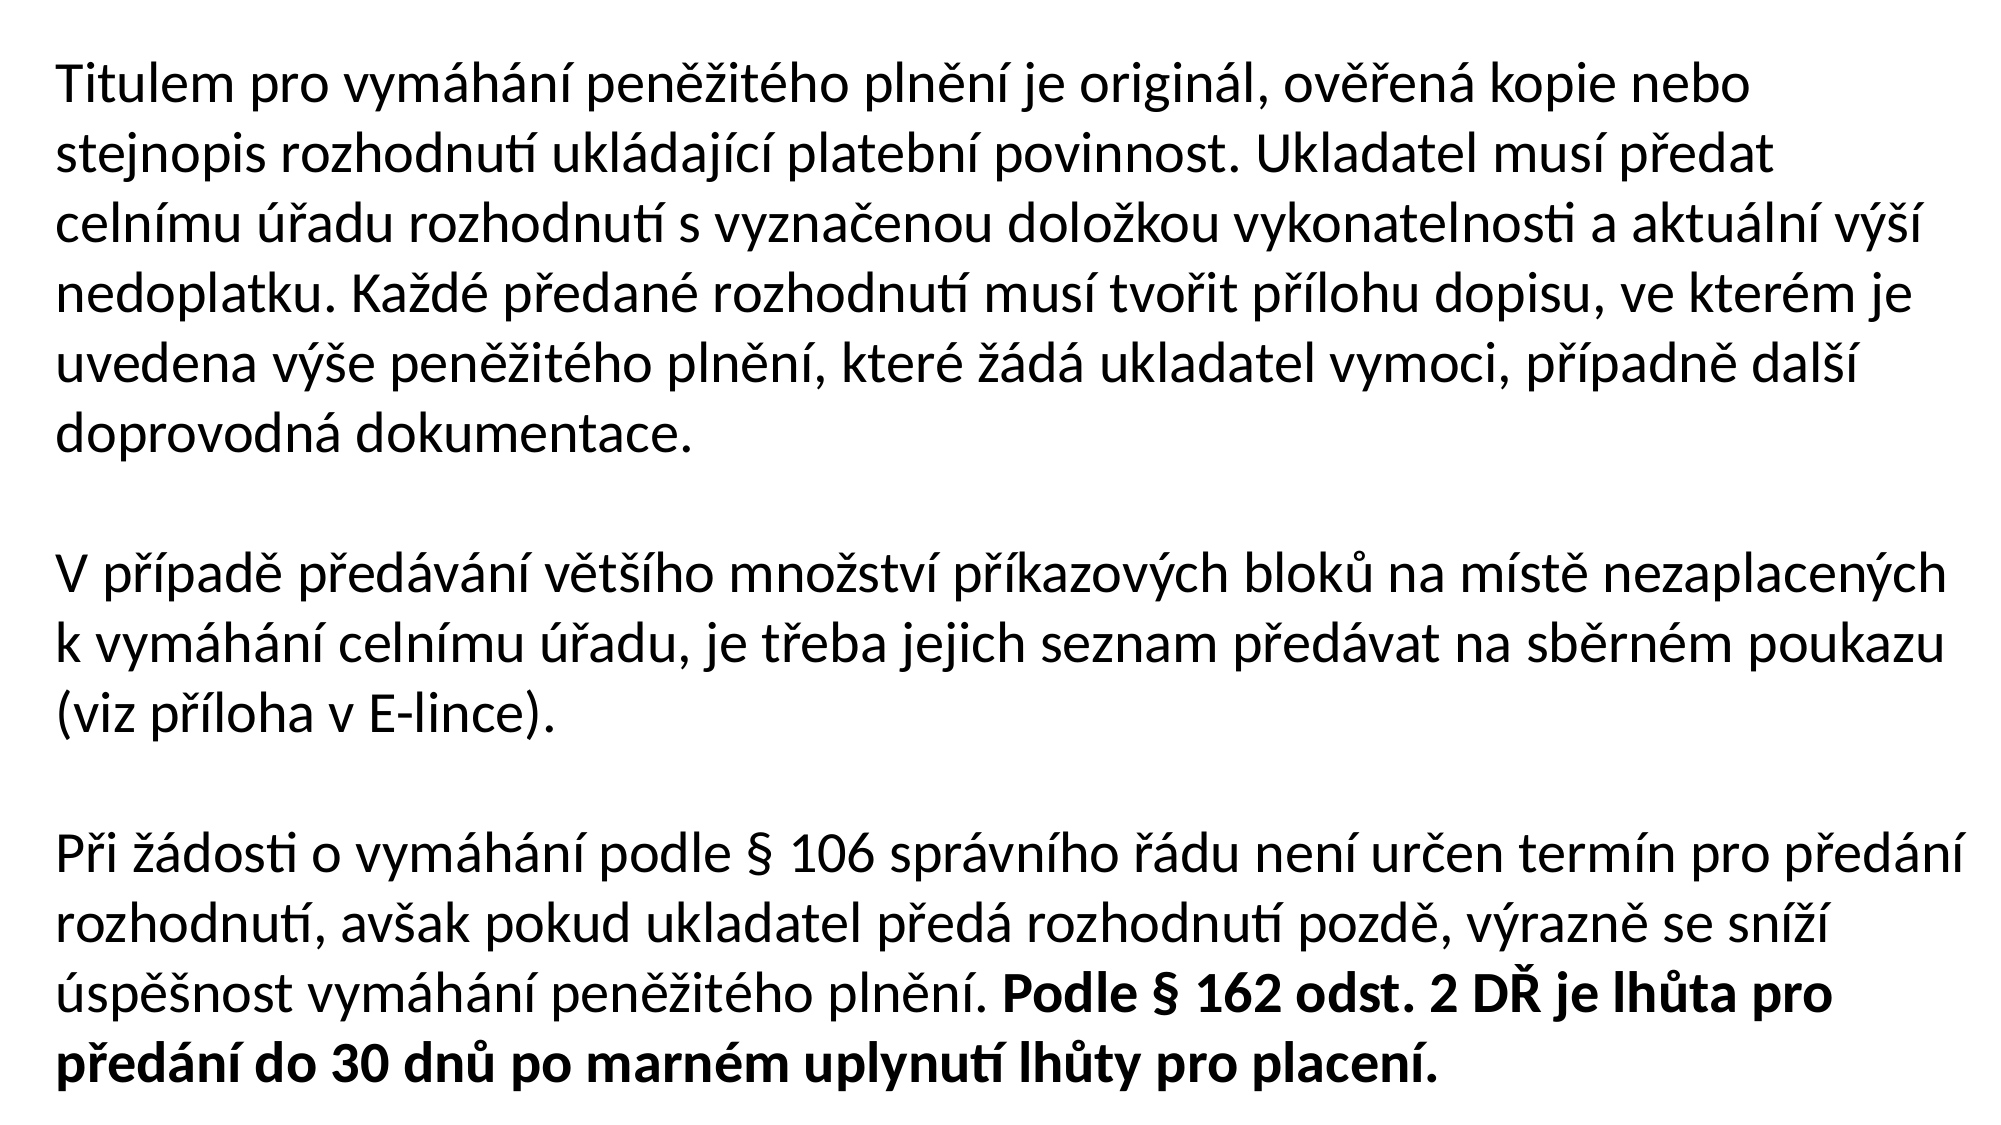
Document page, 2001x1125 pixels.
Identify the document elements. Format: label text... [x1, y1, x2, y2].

text_box Titulem pro vymáhání peněžitého plnění je originál, ověřená kopie nebo stejnopis rozhodnutí ukládající platební povinnost. Ukladatel musí předat celnímu úřadu rozhodnutí s vyznačenou doložkou vykonatelnosti a aktuální výší nedoplatku. Každé předané rozhodnutí musí tvořit přílohu dopisu, ve kterém je uvedena výše peněžitého plnění, které žádá ukladatel vymoci, případně další doprovodná dokumentace. V případě předávání většího množství příkazových bloků na místě nezaplacených k vymáhání celnímu úřadu, je třeba jejich seznam předávat na sběrném poukazu (viz příloha v E-lince). Při žádosti o vymáhání podle § 106 správního řádu není určen termín pro předání rozhodnutí, avšak pokud ukladatel předá rozhodnutí pozdě, výrazně se sníží úspěšnost vymáhání peněžitého plnění. Podle § 162 odst. 2 DŘ je lhůta pro předání do 30 dnů po marném uplynutí lhůty pro placení. [40, 36, 1990, 1102]
